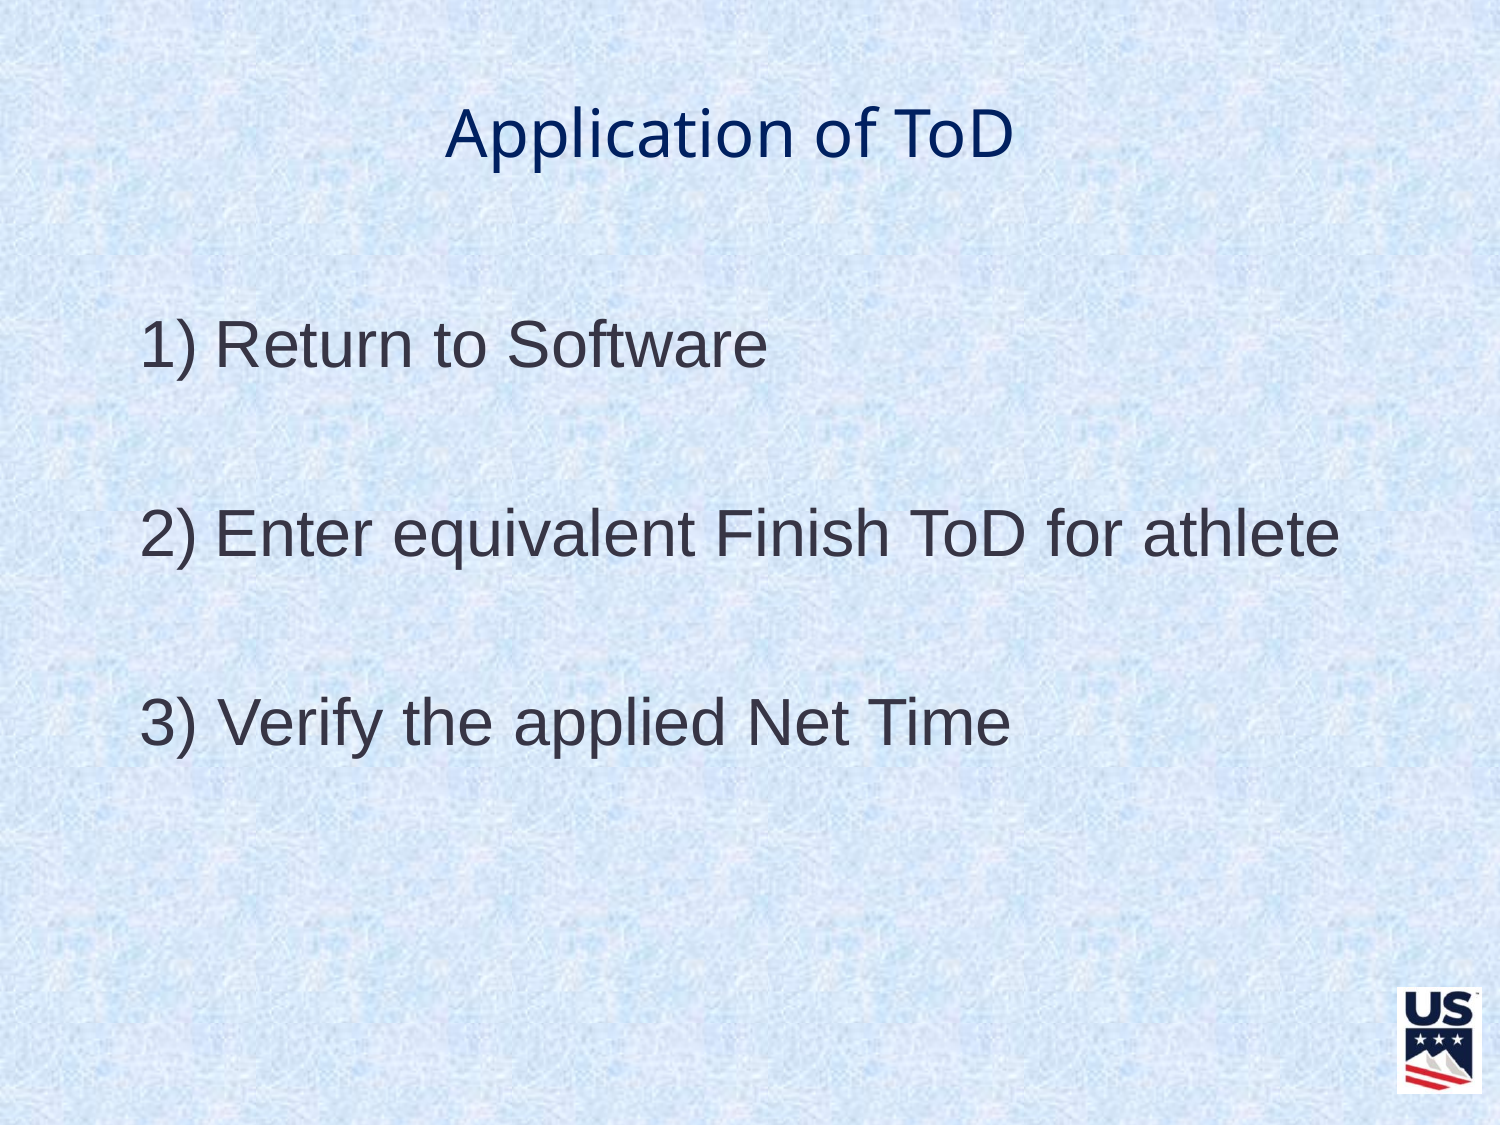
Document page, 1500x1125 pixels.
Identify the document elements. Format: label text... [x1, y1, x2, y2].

text_box Application of ToD [412, 83, 1050, 178]
picture [0, 0, 1500, 1125]
text_box Return to Software Enter equivalent Finish ToD for athlete 3) Verify the applied Net Time [124, 293, 1475, 832]
